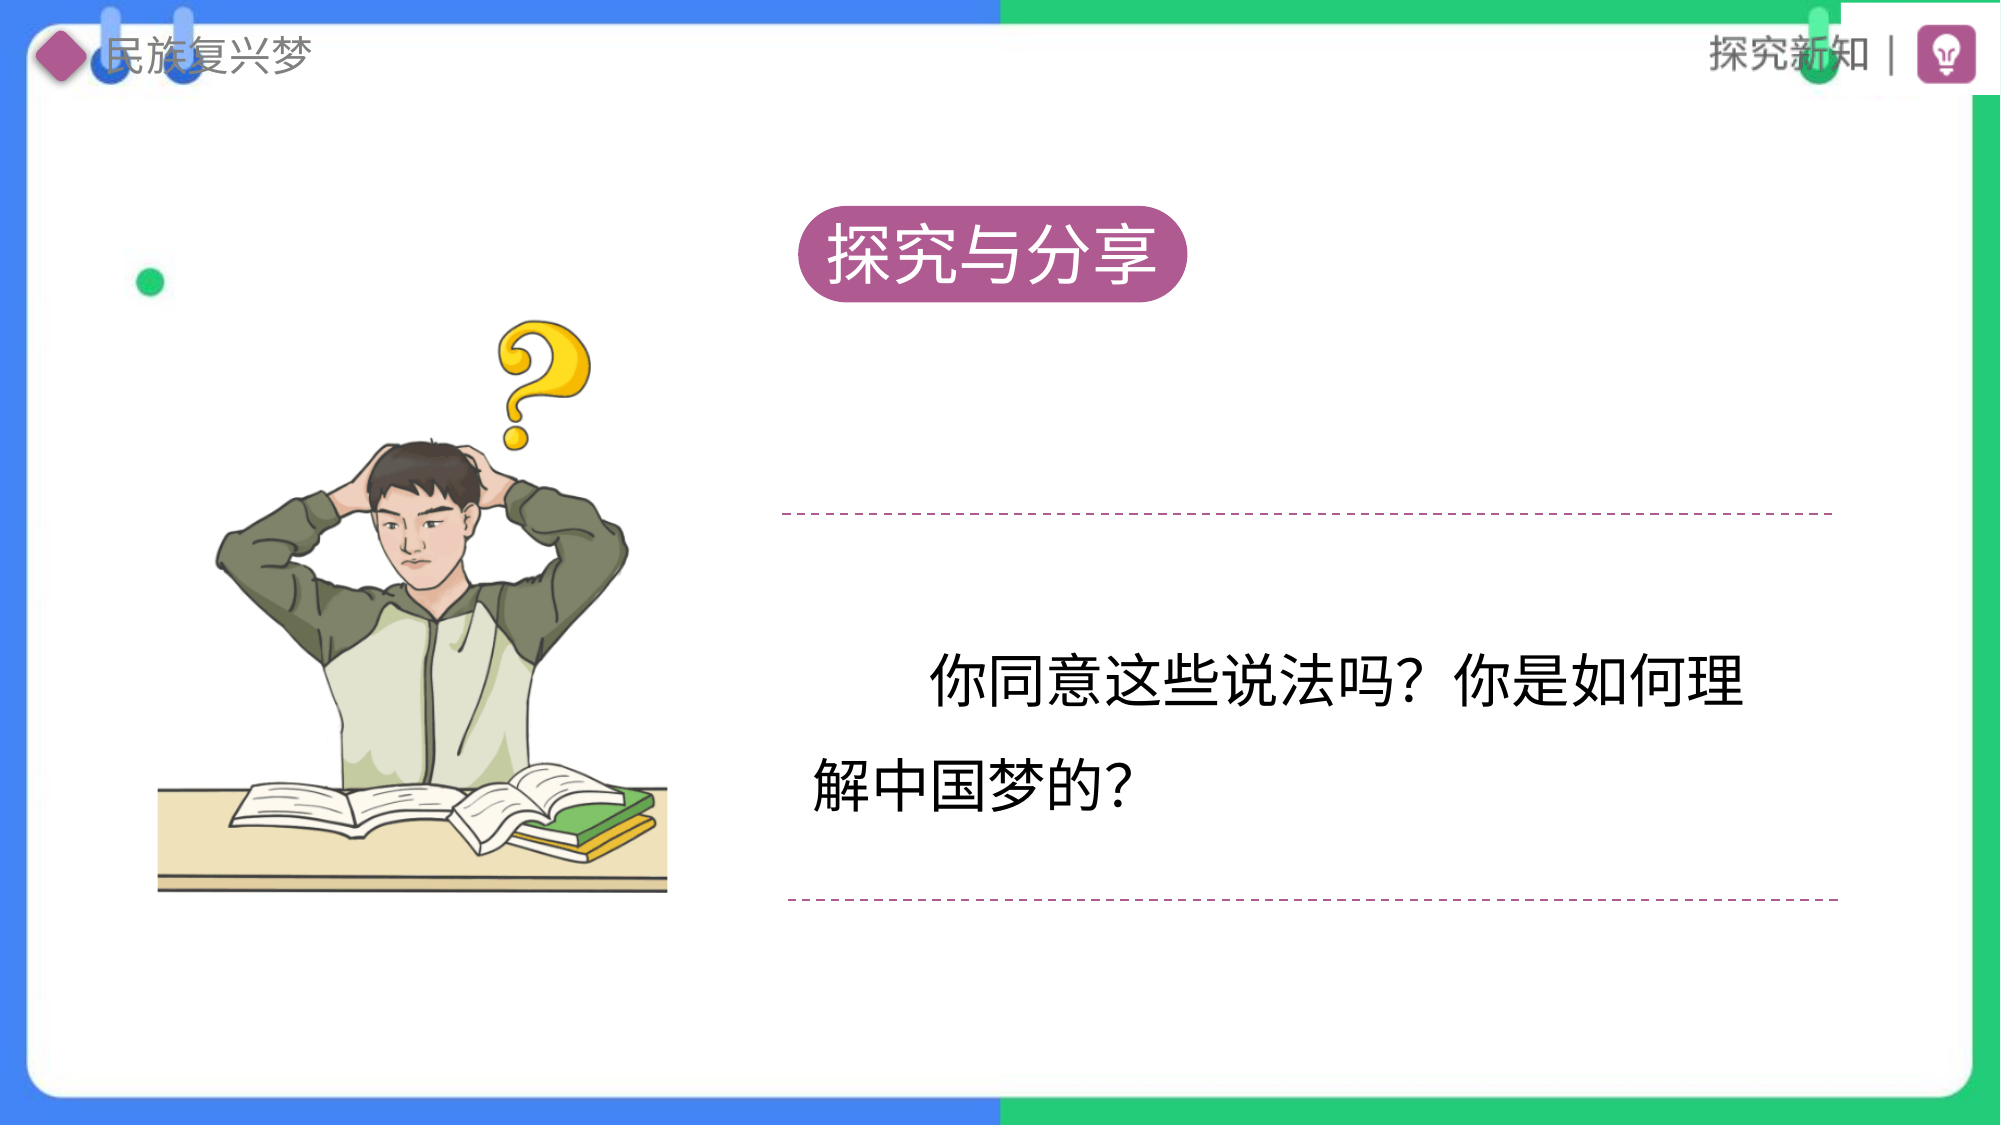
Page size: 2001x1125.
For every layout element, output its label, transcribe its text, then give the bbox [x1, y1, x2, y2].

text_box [782, 514, 1839, 901]
text_box 民族复兴梦 [89, 27, 462, 89]
text_box [35, 30, 87, 82]
picture [0, 0, 2001, 1125]
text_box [798, 205, 1201, 303]
